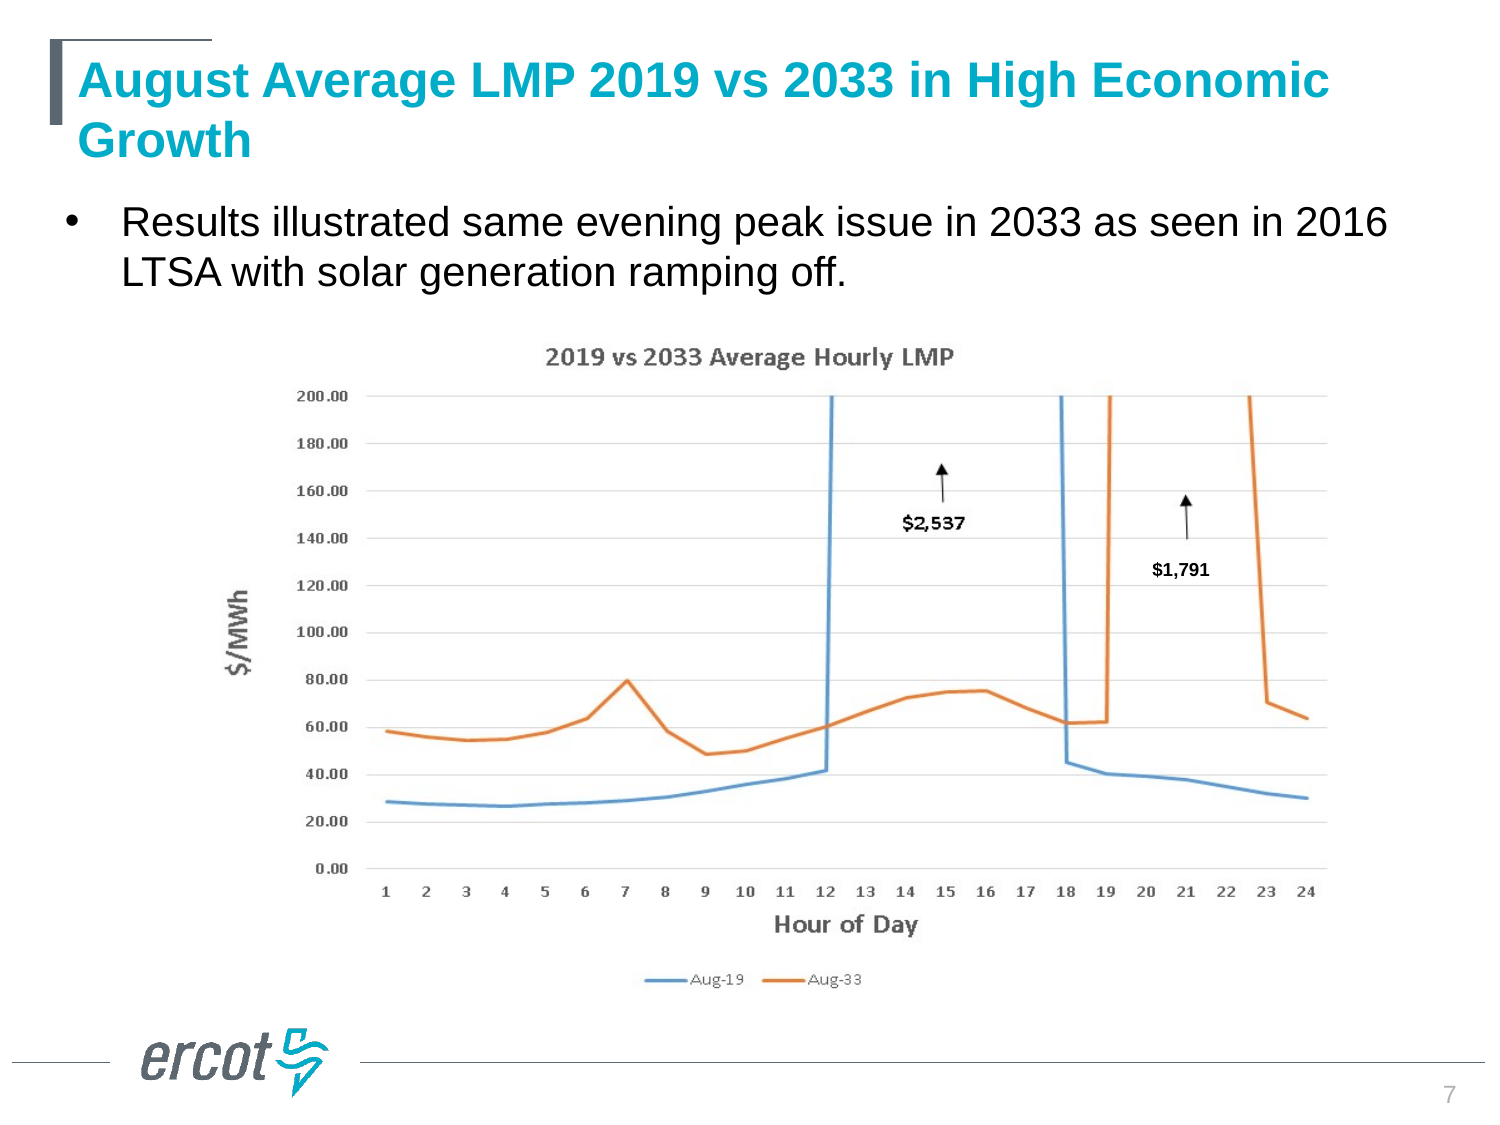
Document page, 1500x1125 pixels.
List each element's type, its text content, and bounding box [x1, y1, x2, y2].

slide_number 7 [1412, 1076, 1488, 1112]
title August Average LMP 2019 vs 2033 in High Economic Growth [62, 39, 1500, 150]
picture [171, 324, 1329, 1009]
picture [137, 1024, 332, 1100]
list Results illustrated same evening peak issue in 2033 as seen in 2016 LTSA with solar generation ramping off. [50, 187, 1450, 363]
